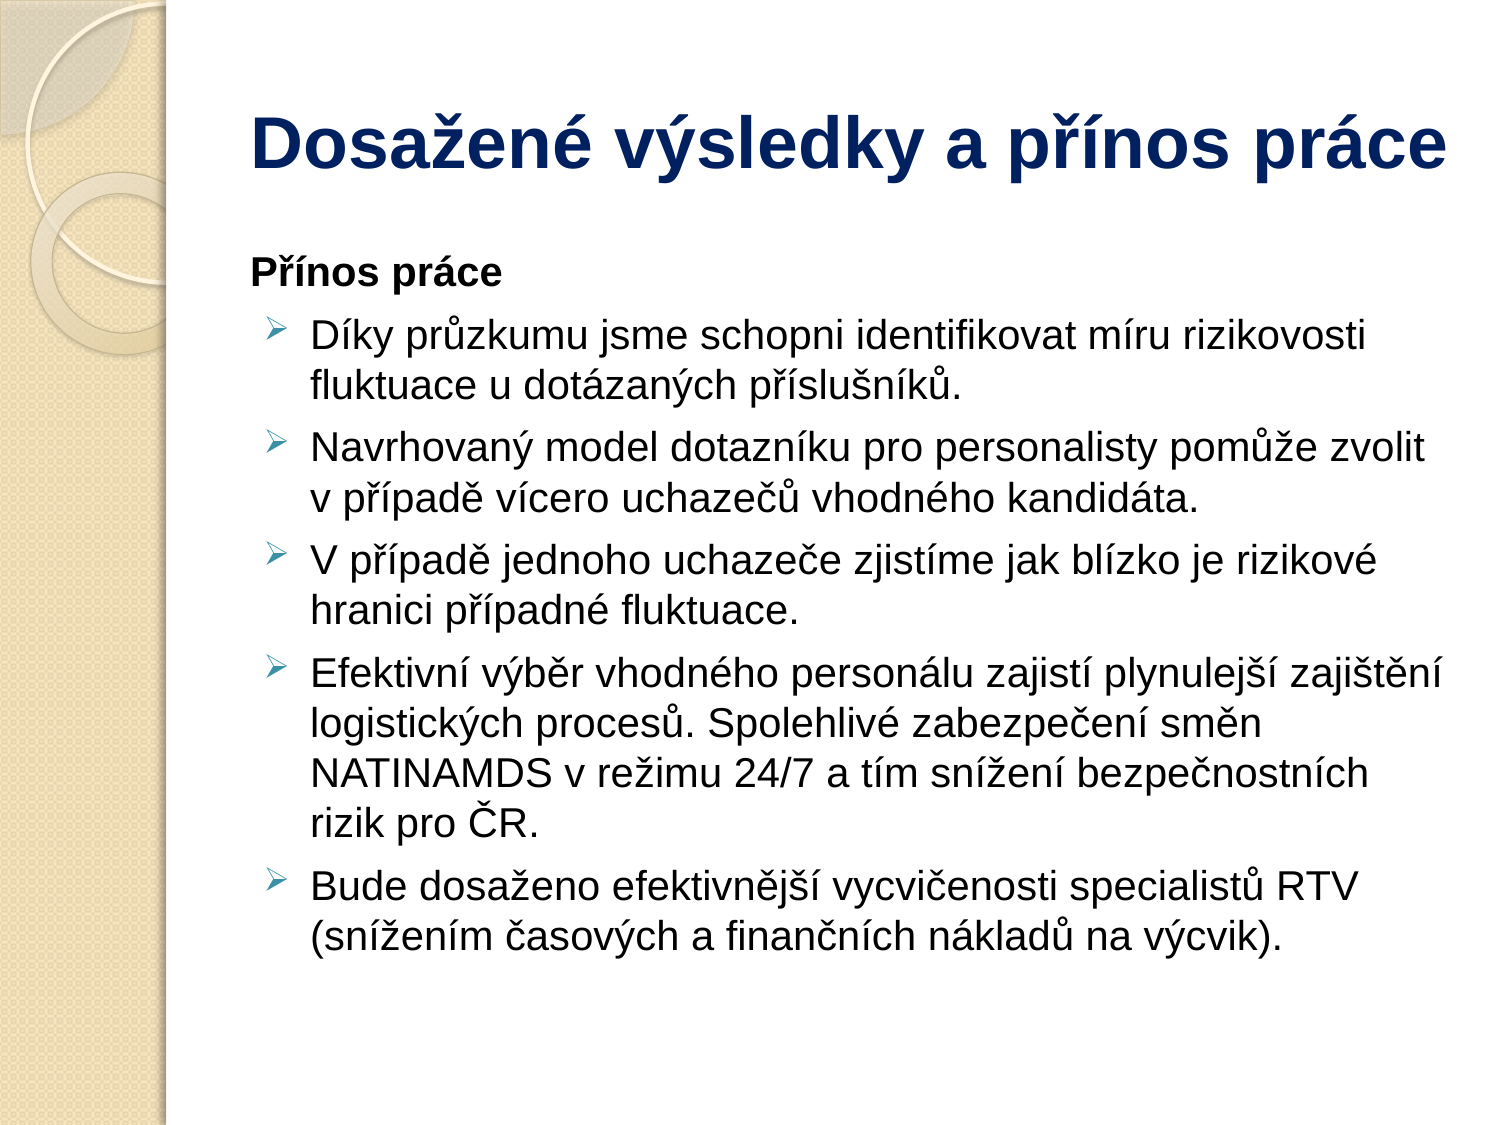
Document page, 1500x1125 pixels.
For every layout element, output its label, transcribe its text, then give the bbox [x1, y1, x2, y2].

title Dosažené výsledky a přínos práce [235, 45, 1466, 233]
list Přínos práce Díky průzkumu jsme schopni identifikovat míru rizikovosti fluktuace u dotázaných příslušníků. Navrhovaný model dotazníku pro personalisty pomůže zvolit v případě vícero uchazečů vhodného kandidáta. V případě jednoho uchazeče zjistíme jak blízko je rizikové hranici případné fluktuace. Efektivní výběr vhodného personálu zajistí plynulejší zajištění logistických procesů. Spolehlivé zabezpečení směn NATINAMDS v režimu 24/7 a tím snížení bezpečnostních rizik pro ČR. Bude dosaženo efektivnější vycvičenosti specialistů RTV (snížením časových a finančních nákladů na výcvik). [235, 237, 1466, 1025]
